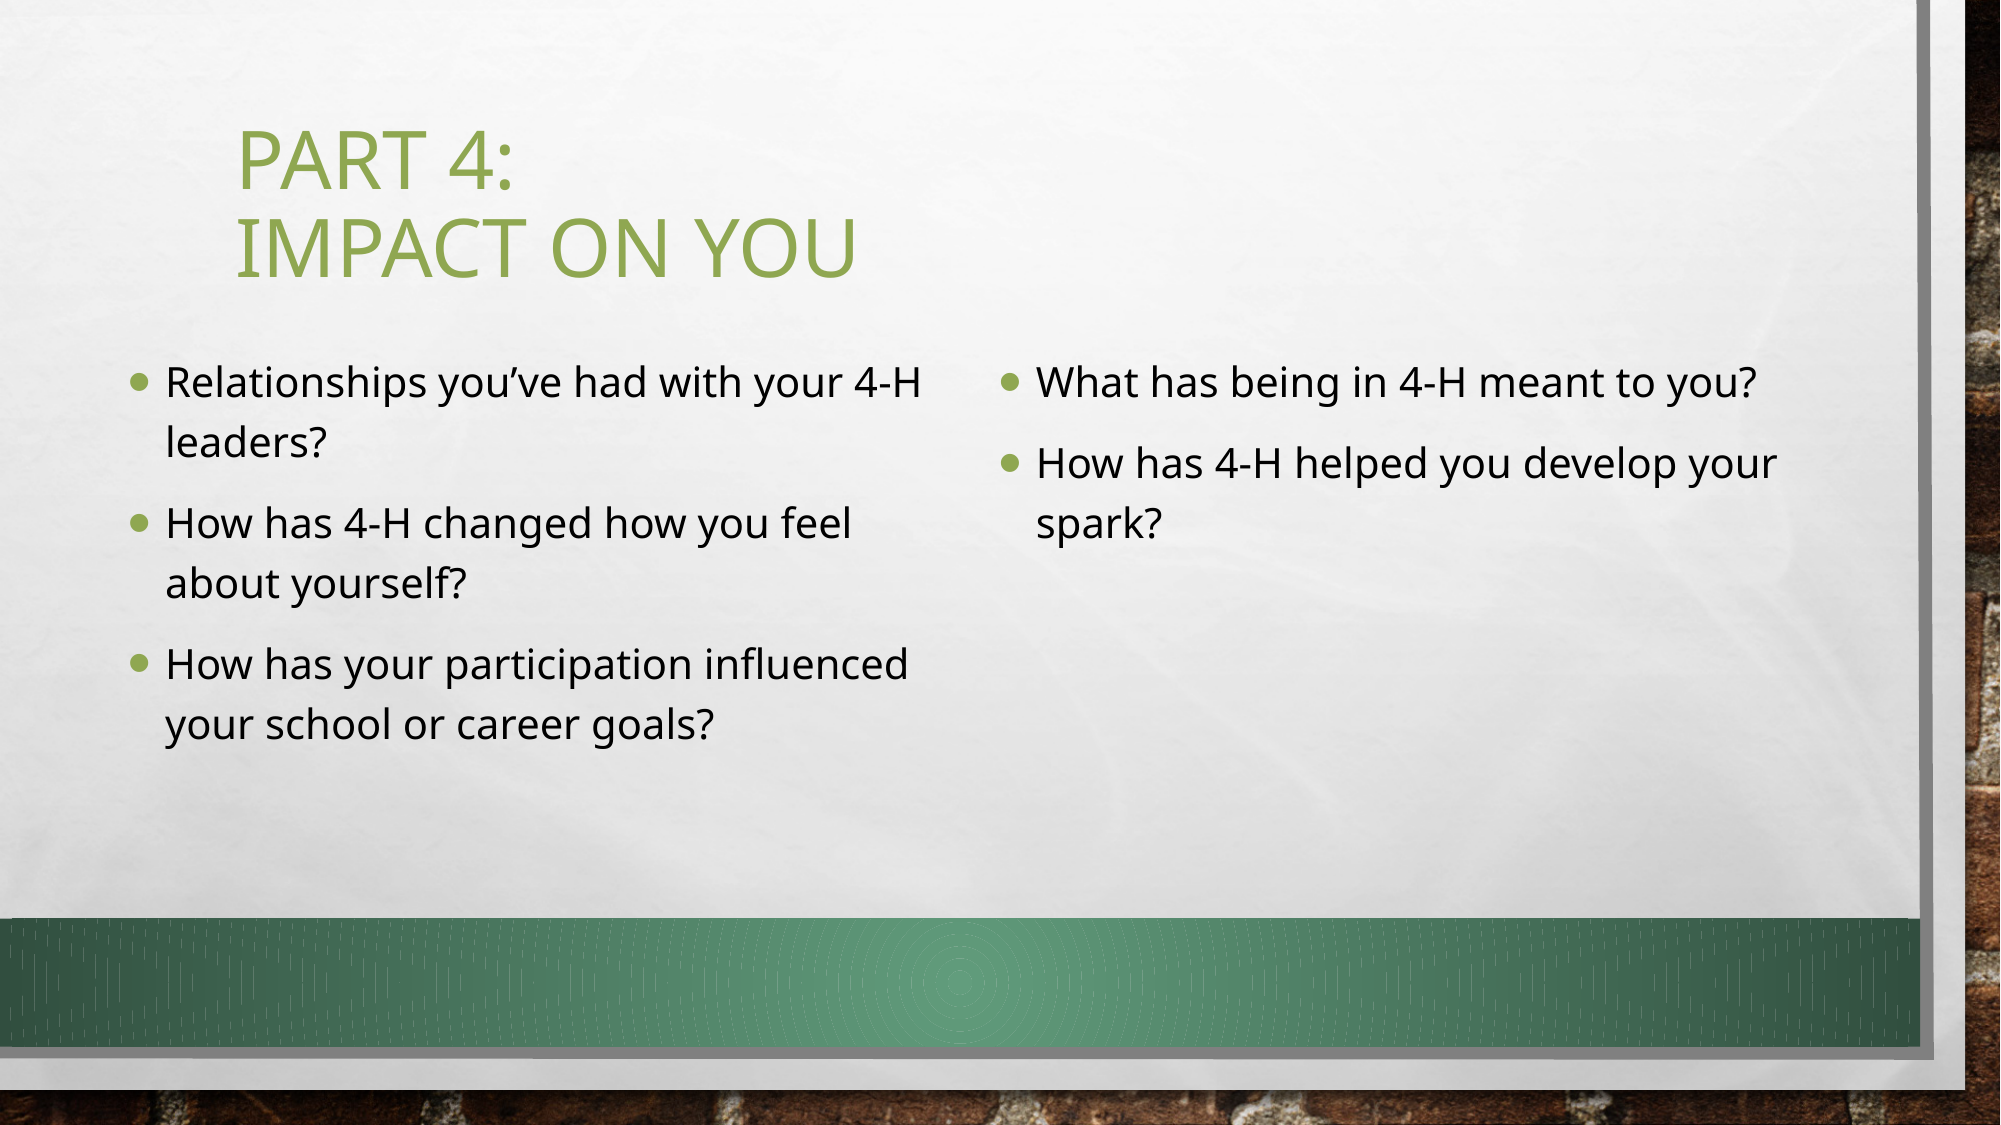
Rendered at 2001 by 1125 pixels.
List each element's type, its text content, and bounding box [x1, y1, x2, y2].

title Part 4: impact on you [112, 112, 1818, 303]
list Relationships you’ve had with your 4-H leaders? How has 4-H changed how you feel about yourself? How has your participation influenced your school or career goals? [112, 338, 948, 882]
list What has being in 4-H meant to you? How has 4-H helped you develop your spark? [983, 338, 1818, 882]
picture [0, 0, 2000, 1125]
